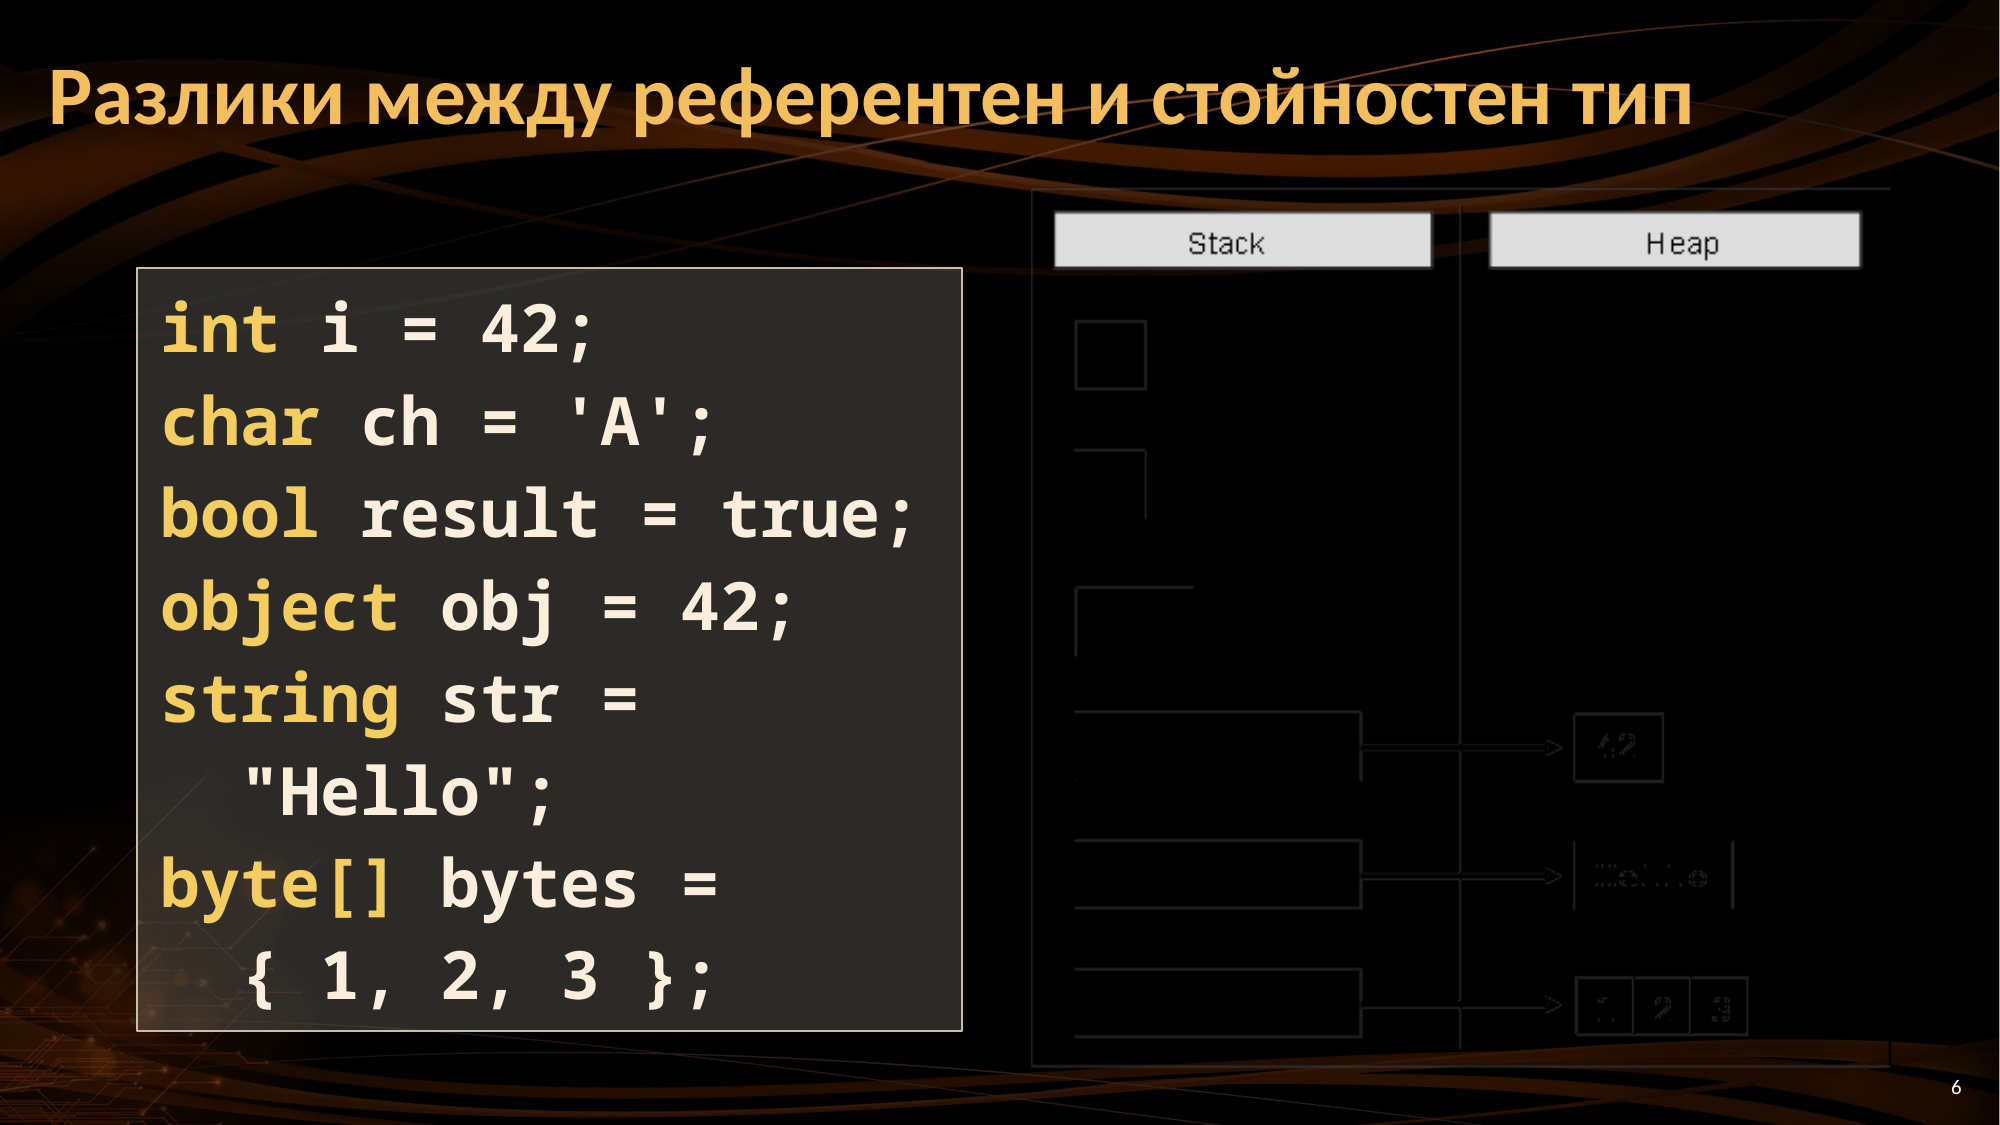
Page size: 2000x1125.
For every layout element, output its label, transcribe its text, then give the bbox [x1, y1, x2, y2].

picture [0, 0, 2000, 1125]
text_box int i = 42; char ch = 'A'; bool result = true; object obj = 42; string str = "Hello"; byte[] bytes = { 1, 2, 3 }; [137, 268, 963, 1032]
title Разлики между референтен и стойностен тип [30, 6, 1968, 189]
slide_number 6 [1897, 1070, 1968, 1103]
